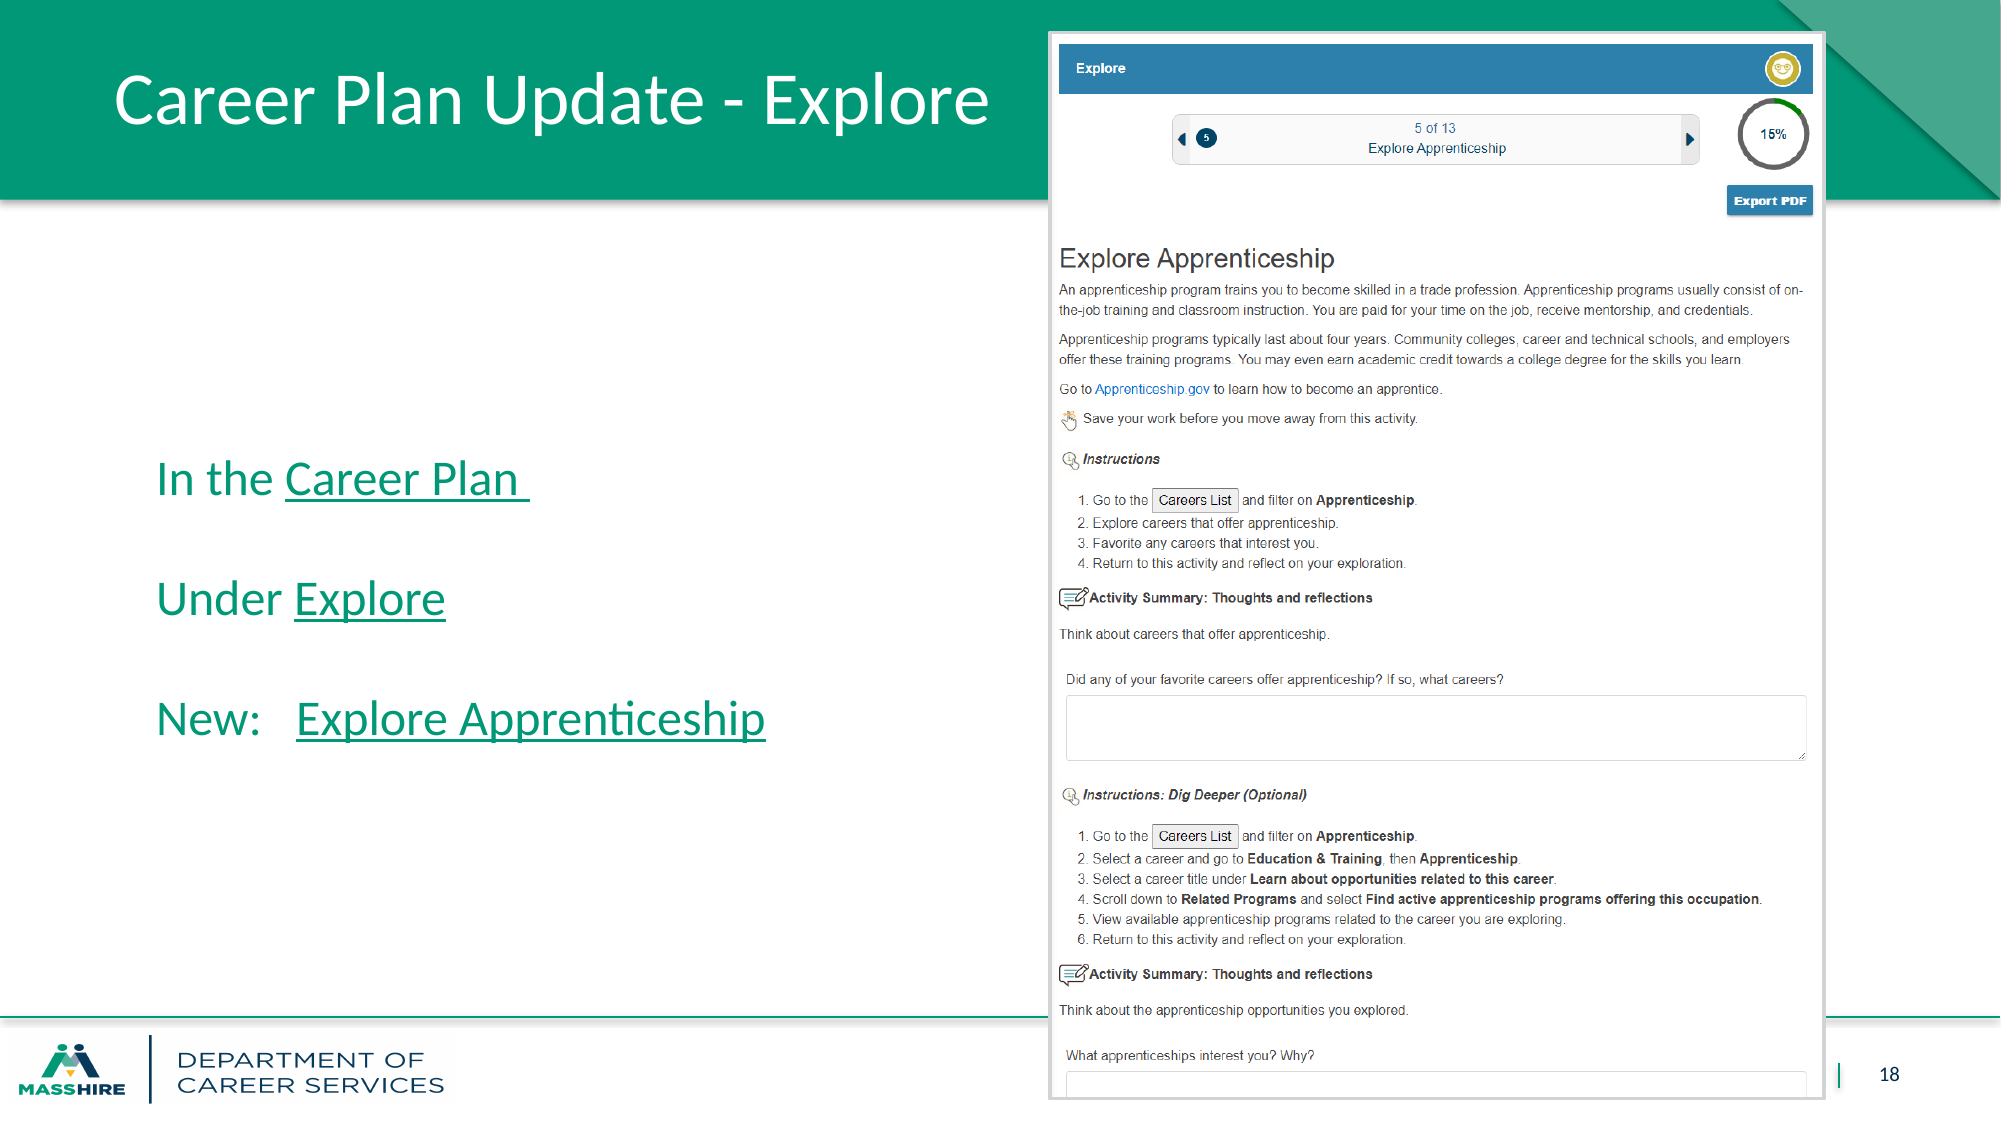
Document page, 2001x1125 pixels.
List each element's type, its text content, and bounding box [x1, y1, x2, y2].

title Career Plan Update - Explore [99, 22, 1660, 178]
picture [1051, 34, 1823, 1098]
slide_number 18 [1835, 1042, 1900, 1103]
picture [8, 1031, 455, 1109]
text_box In the Career Plan Under Explore New: Explore Apprenticeship [141, 437, 808, 753]
